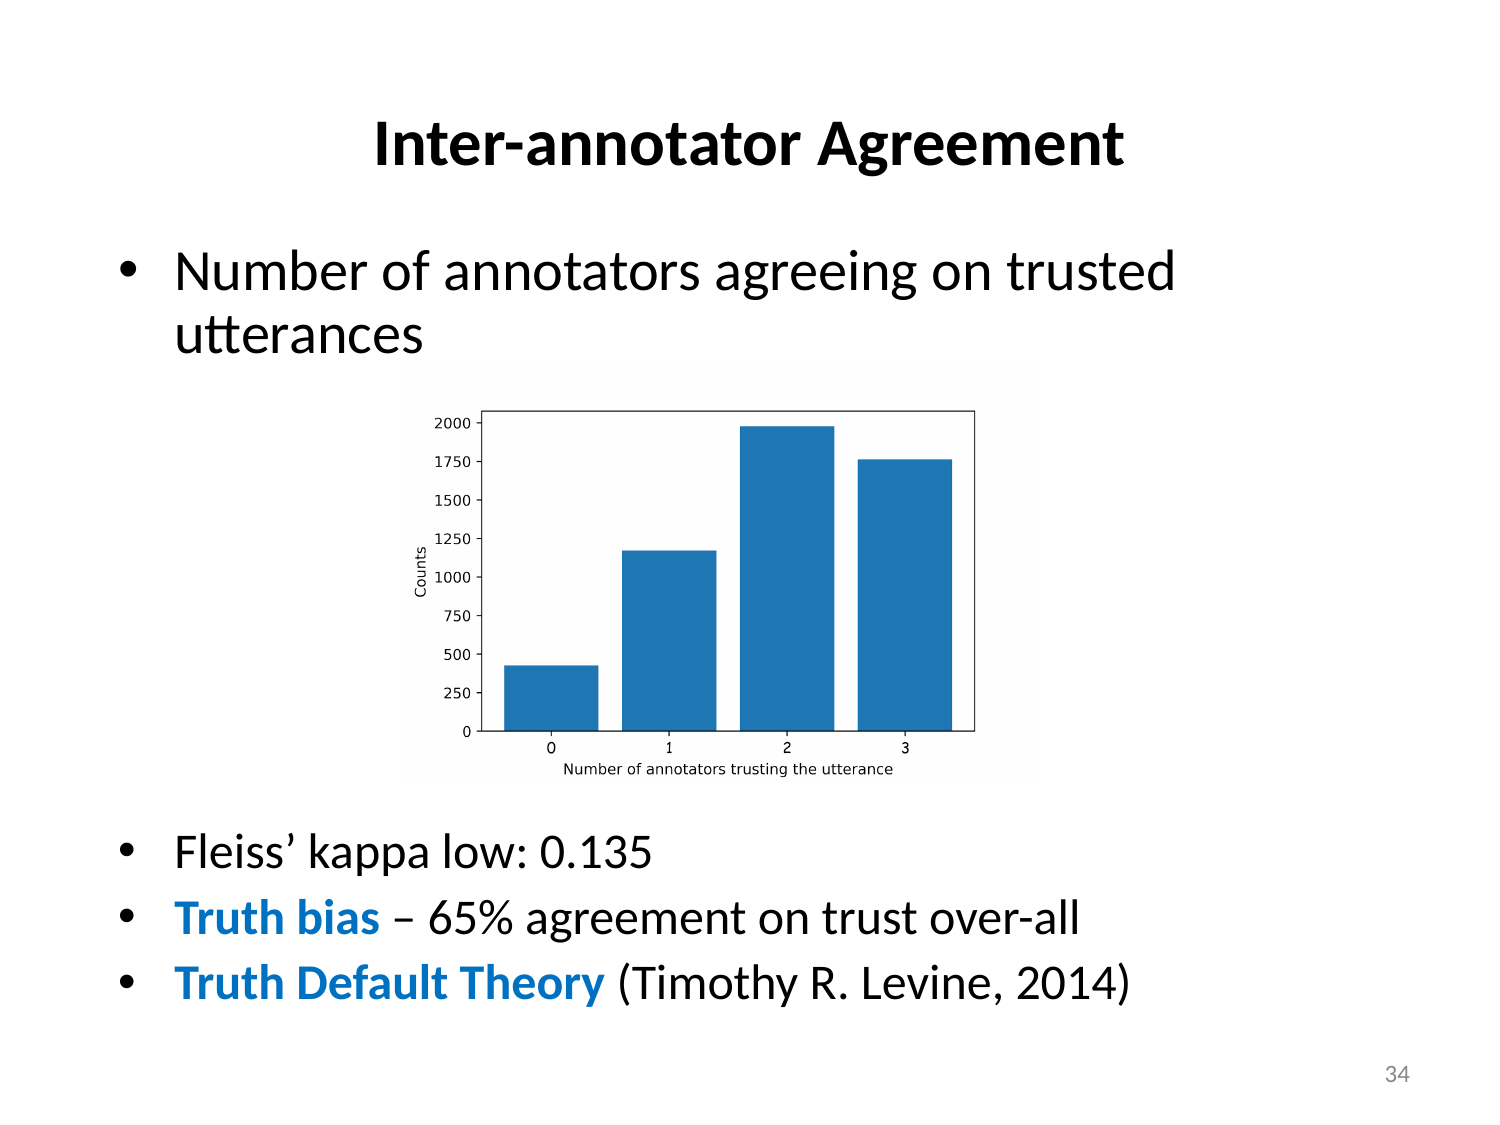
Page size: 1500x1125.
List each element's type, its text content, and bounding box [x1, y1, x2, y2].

list Number of annotators agreeing on trusted utterances Fleiss’ kappa low: 0.135 Truth bias – 65% agreement on trust over-all Truth Default Theory (Timothy R. Levine, 2014) [103, 232, 1258, 1043]
slide_number 34 [1074, 1042, 1425, 1103]
picture [402, 360, 1038, 784]
title Inter-annotator Agreement [75, 45, 1425, 233]
